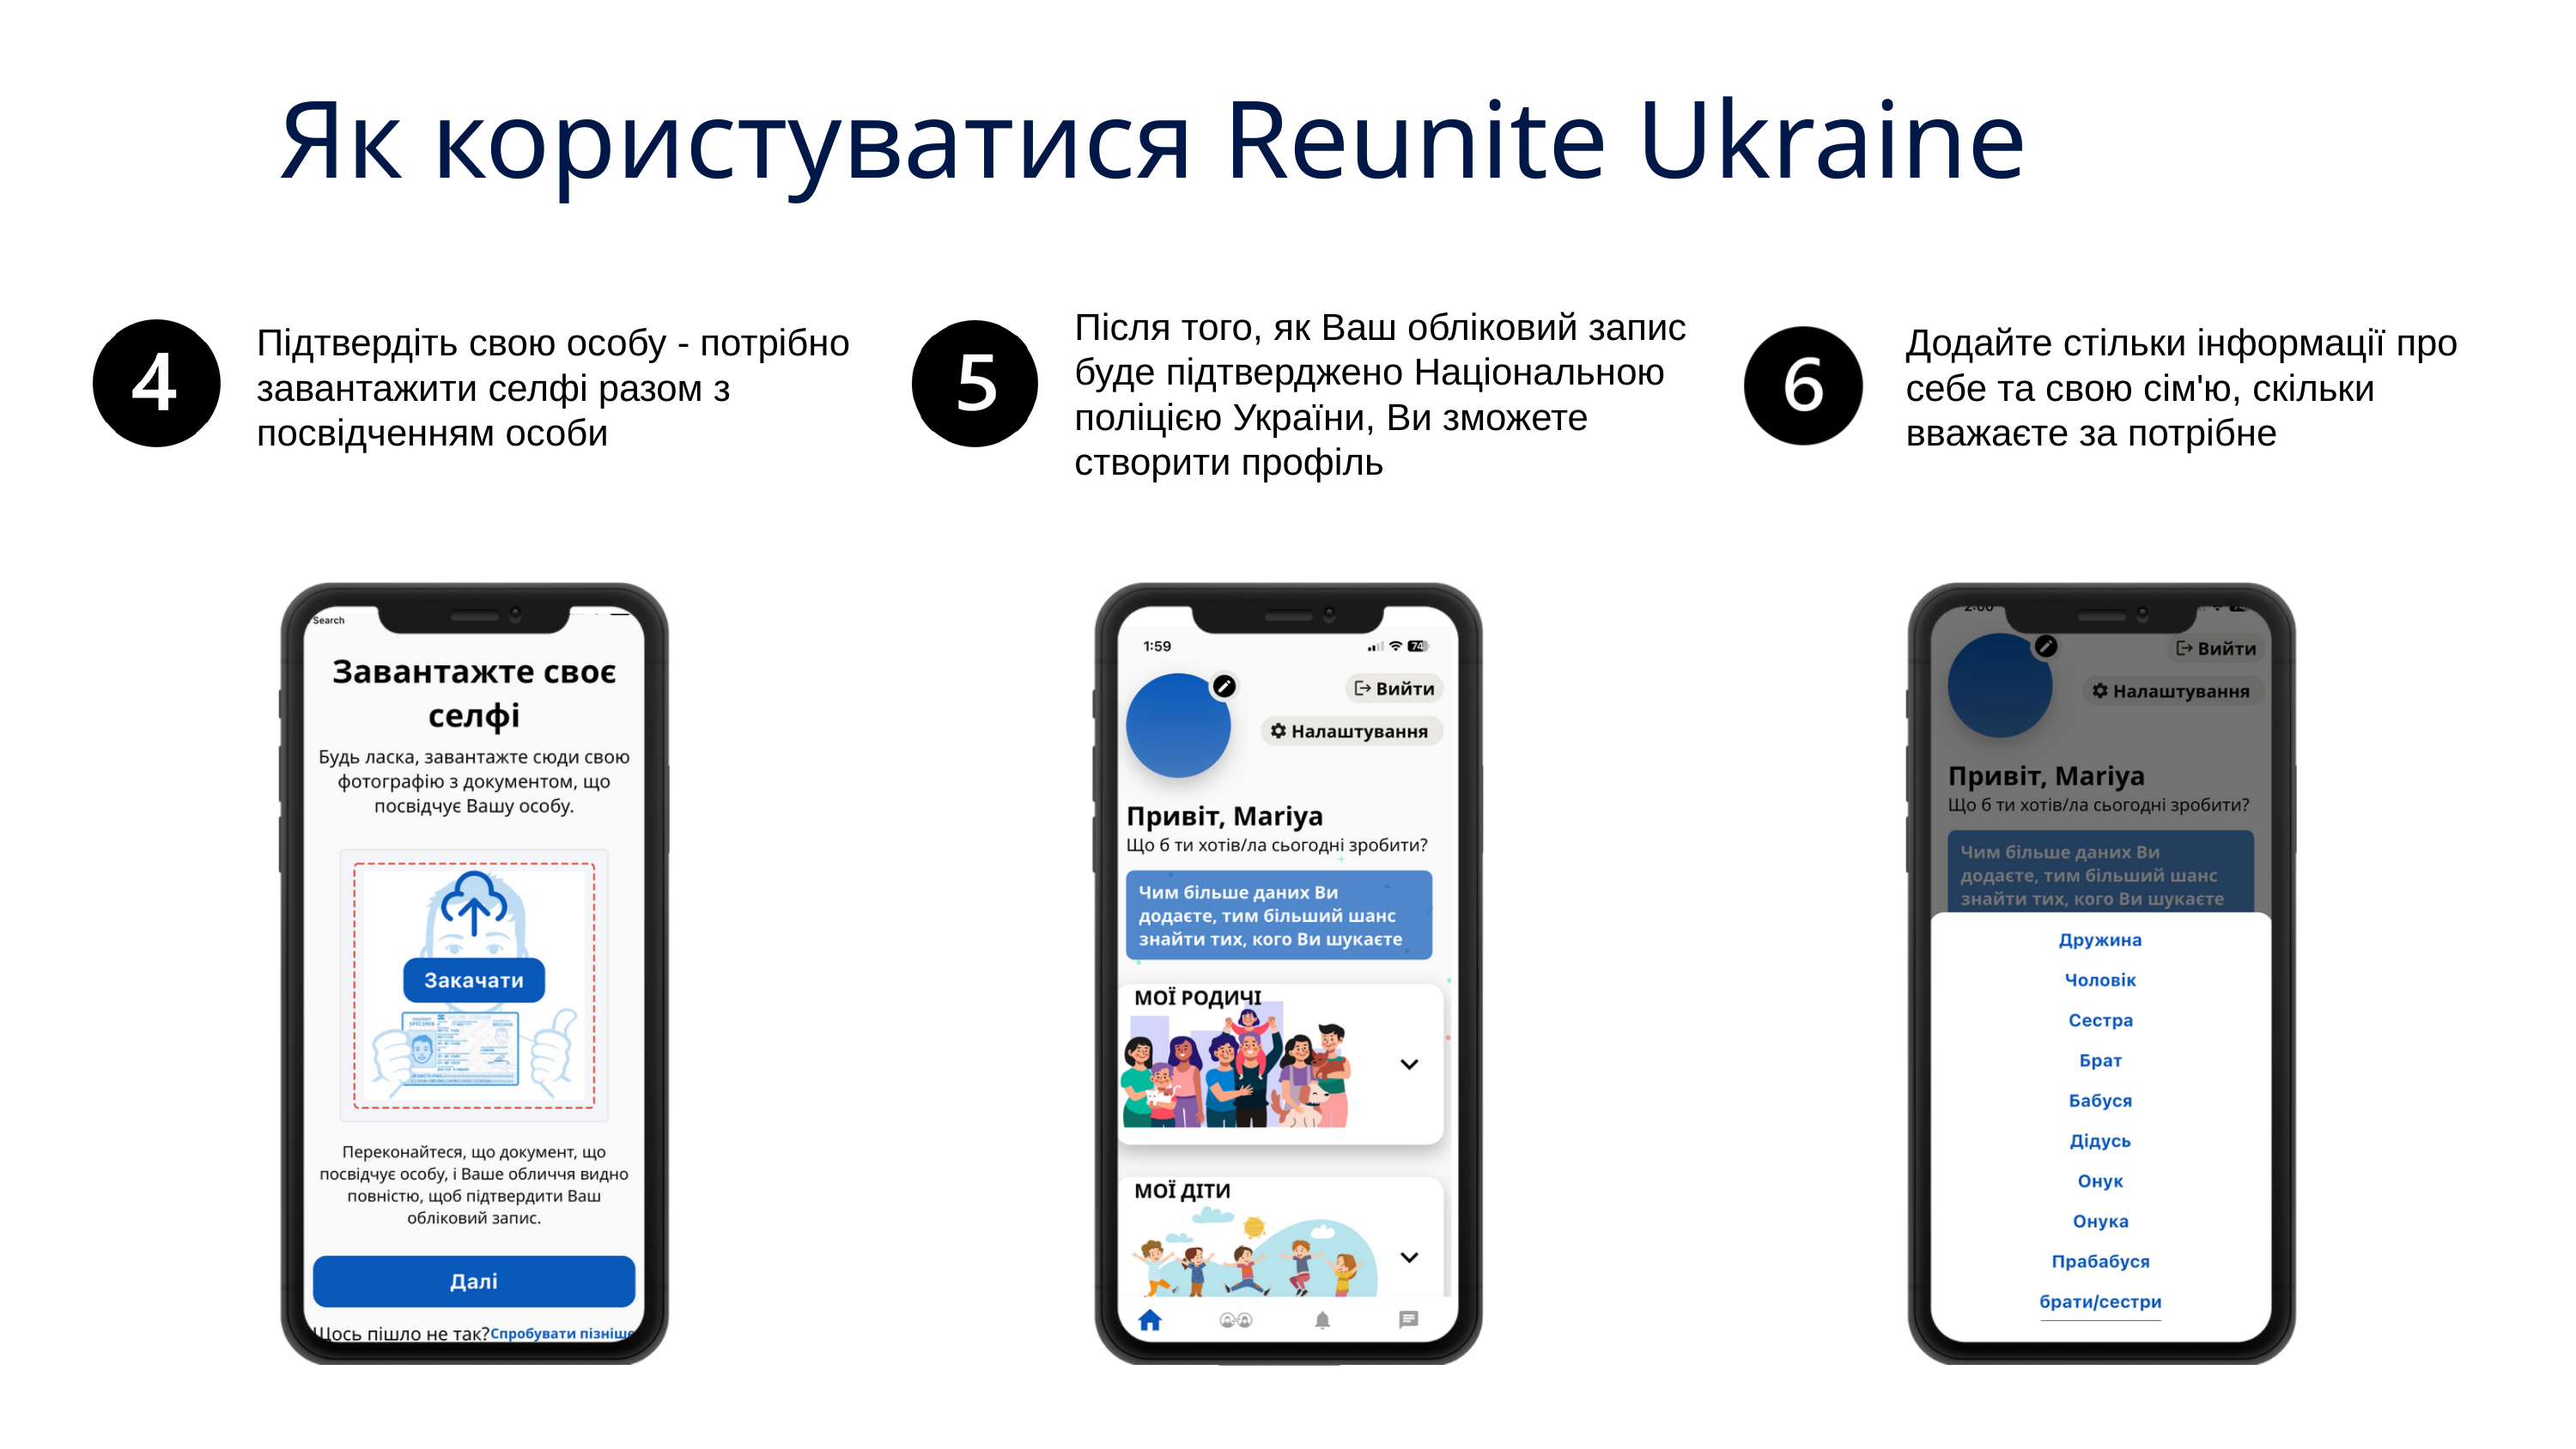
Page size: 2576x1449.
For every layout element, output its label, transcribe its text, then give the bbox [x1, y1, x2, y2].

text_box [895, 303, 1055, 464]
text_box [278, 581, 670, 1365]
text_box [76, 302, 237, 464]
text_box Після того, як Ваш обліковий запис буде підтверджено Національною поліцією України, Ви зможете створити профіль [1074, 302, 1702, 483]
text_box Додайте стільки інформації про себе та свою сім'ю, скільки вважаєте за потрібне [1905, 318, 2470, 454]
text_box Підтвердіть свою особу - потрібно завантажити селфі разом з посвідченням особи [256, 318, 875, 454]
text_box [1728, 311, 1879, 461]
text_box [1905, 581, 2297, 1365]
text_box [1092, 581, 1484, 1372]
text_box Як користуватися Reunite Ukraine [278, 83, 2298, 200]
